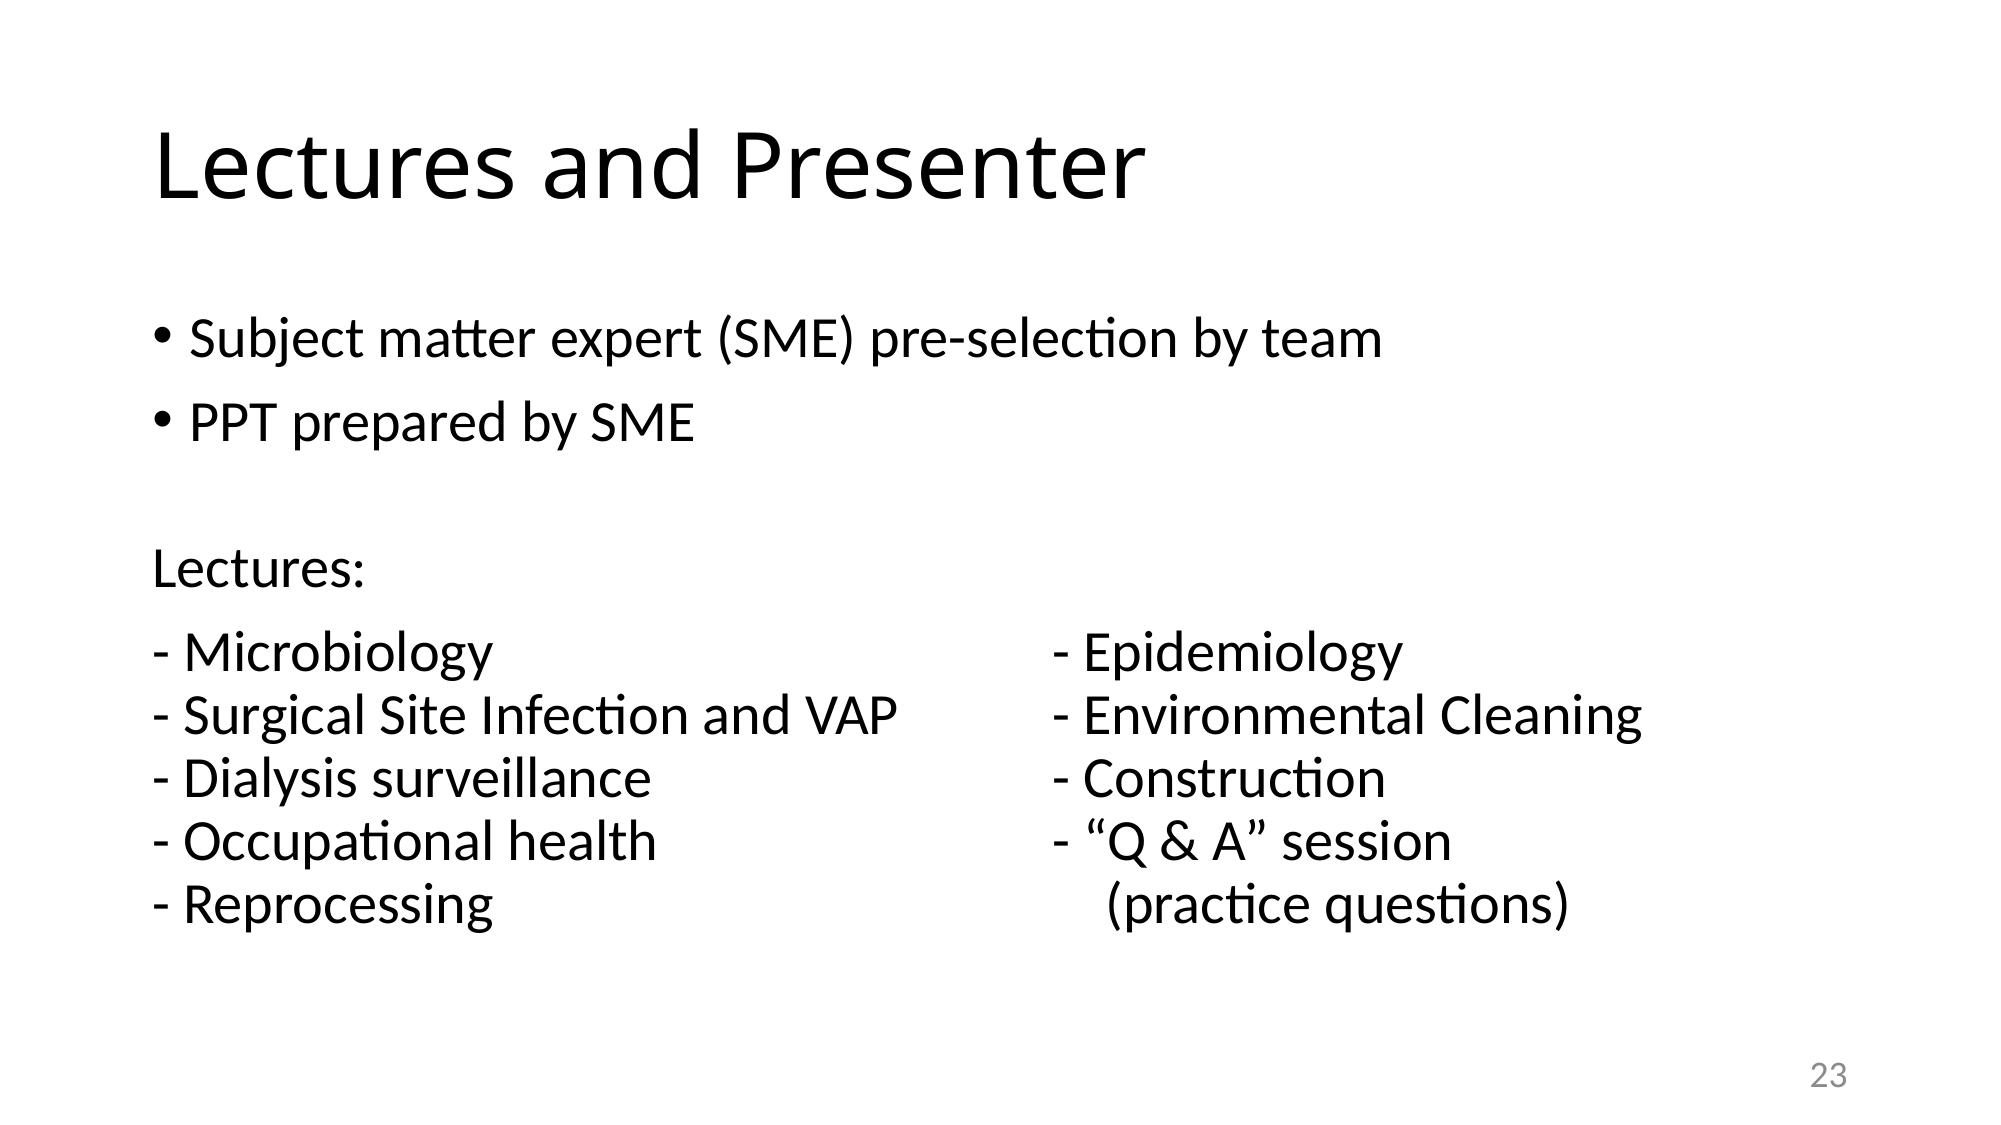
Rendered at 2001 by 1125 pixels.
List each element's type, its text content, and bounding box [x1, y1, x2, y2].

list Subject matter expert (SME) pre-selection by team PPT prepared by SME Lectures: - Microbiology - Epidemiology - Surgical Site Infection and VAP - Environmental Cleaning - Dialysis surveillance - Construction - Occupational health - “Q & A” session - Reprocessing (practice questions) [137, 299, 1863, 1014]
slide_number 23 [1412, 1042, 1863, 1103]
title Lectures and Presenter [137, 59, 1863, 278]
